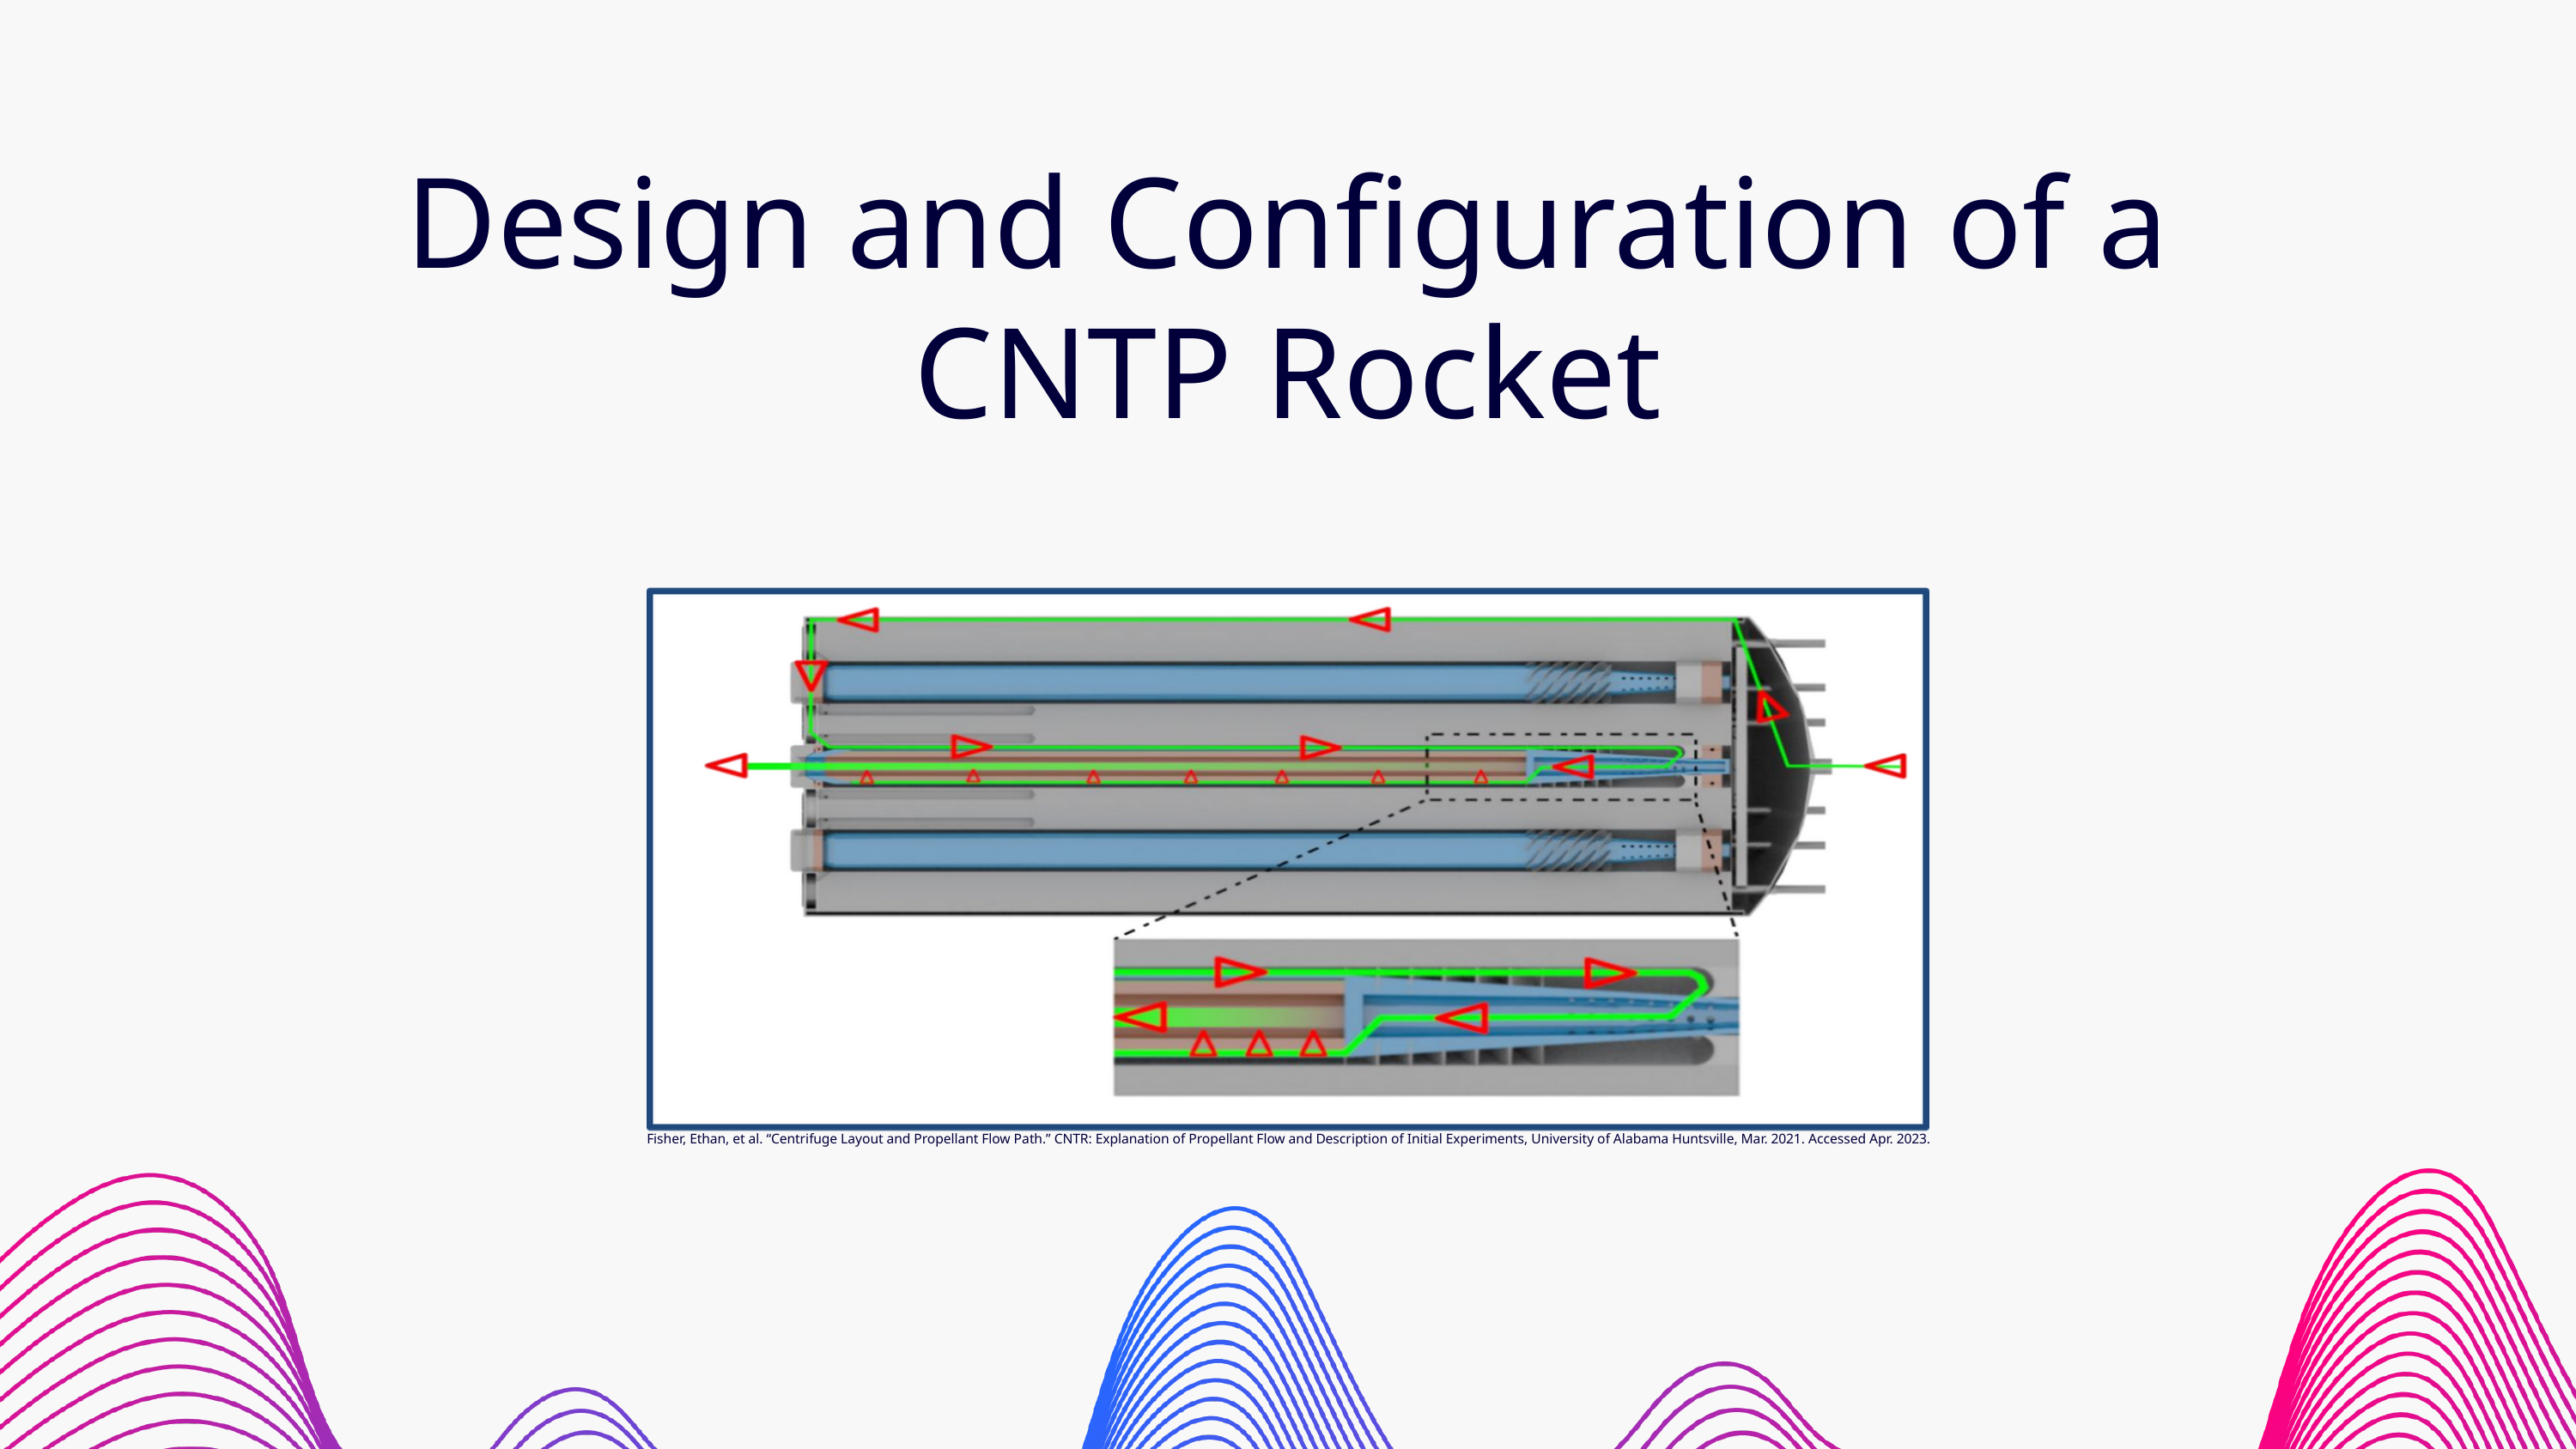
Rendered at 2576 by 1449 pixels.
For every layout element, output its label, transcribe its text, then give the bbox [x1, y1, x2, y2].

text_box Design and Configuration of a CNTP Rocket [362, 143, 2214, 445]
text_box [0, 1131, 2576, 1449]
picture [646, 587, 1930, 1131]
